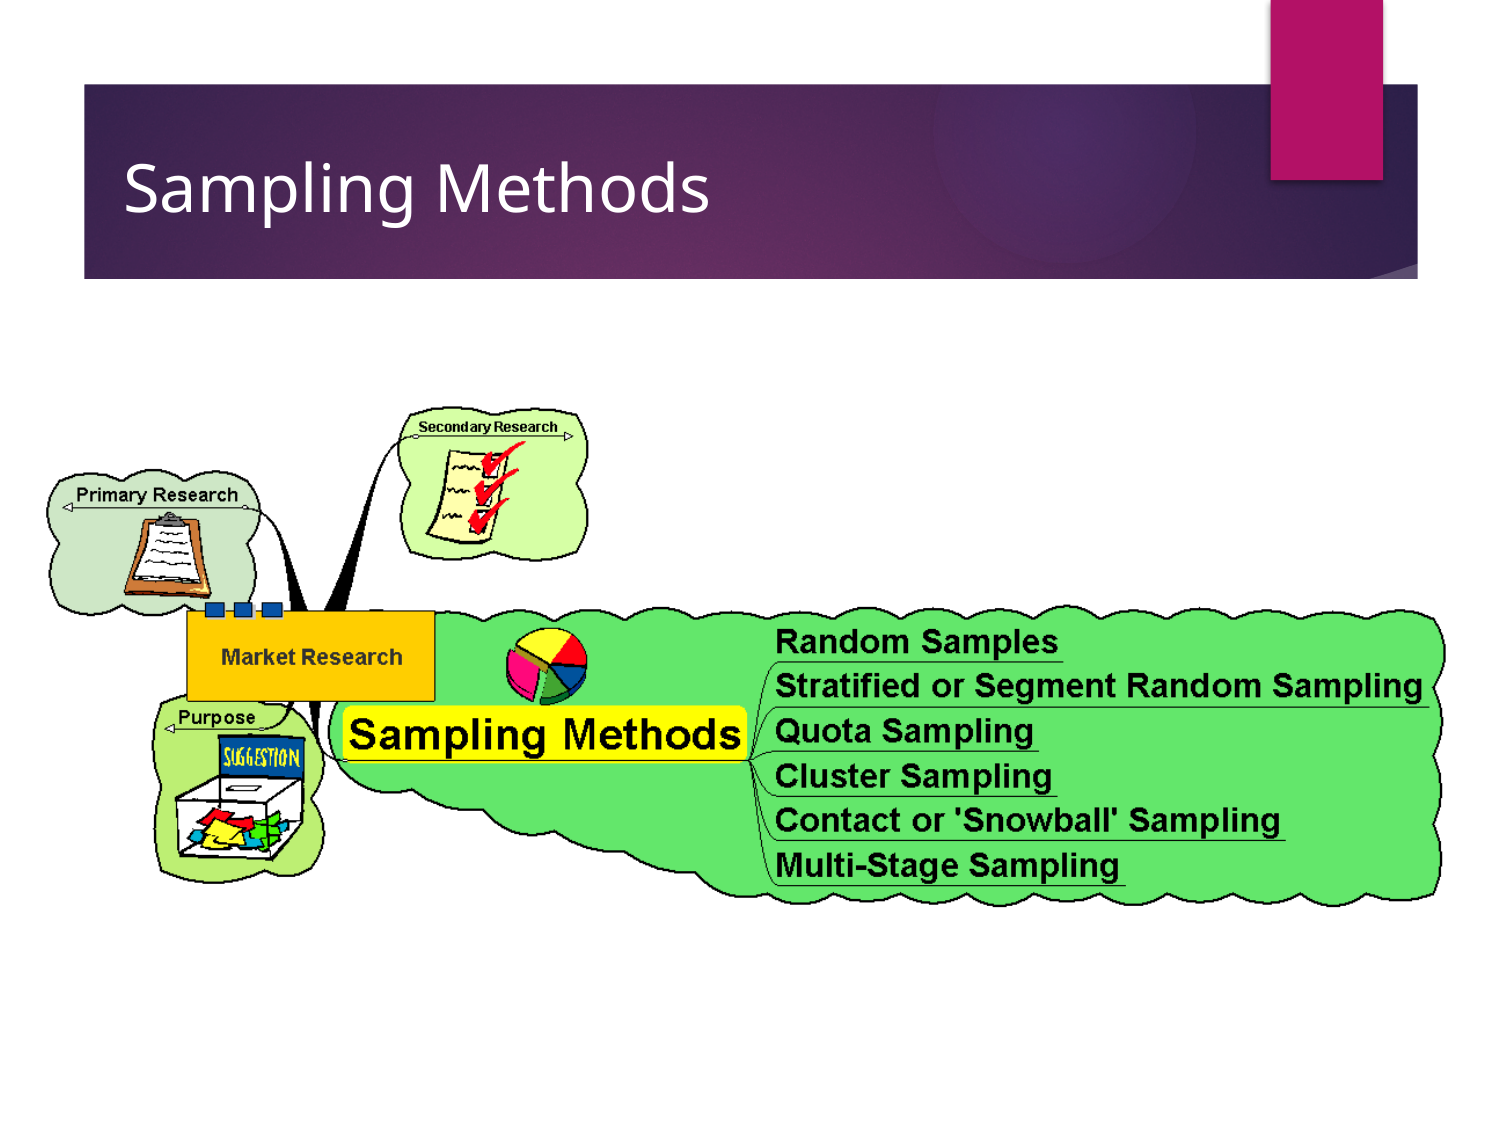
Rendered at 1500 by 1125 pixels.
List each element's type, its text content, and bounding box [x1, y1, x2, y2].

picture [37, 279, 1455, 1030]
title Sampling Methods [108, 83, 1384, 277]
